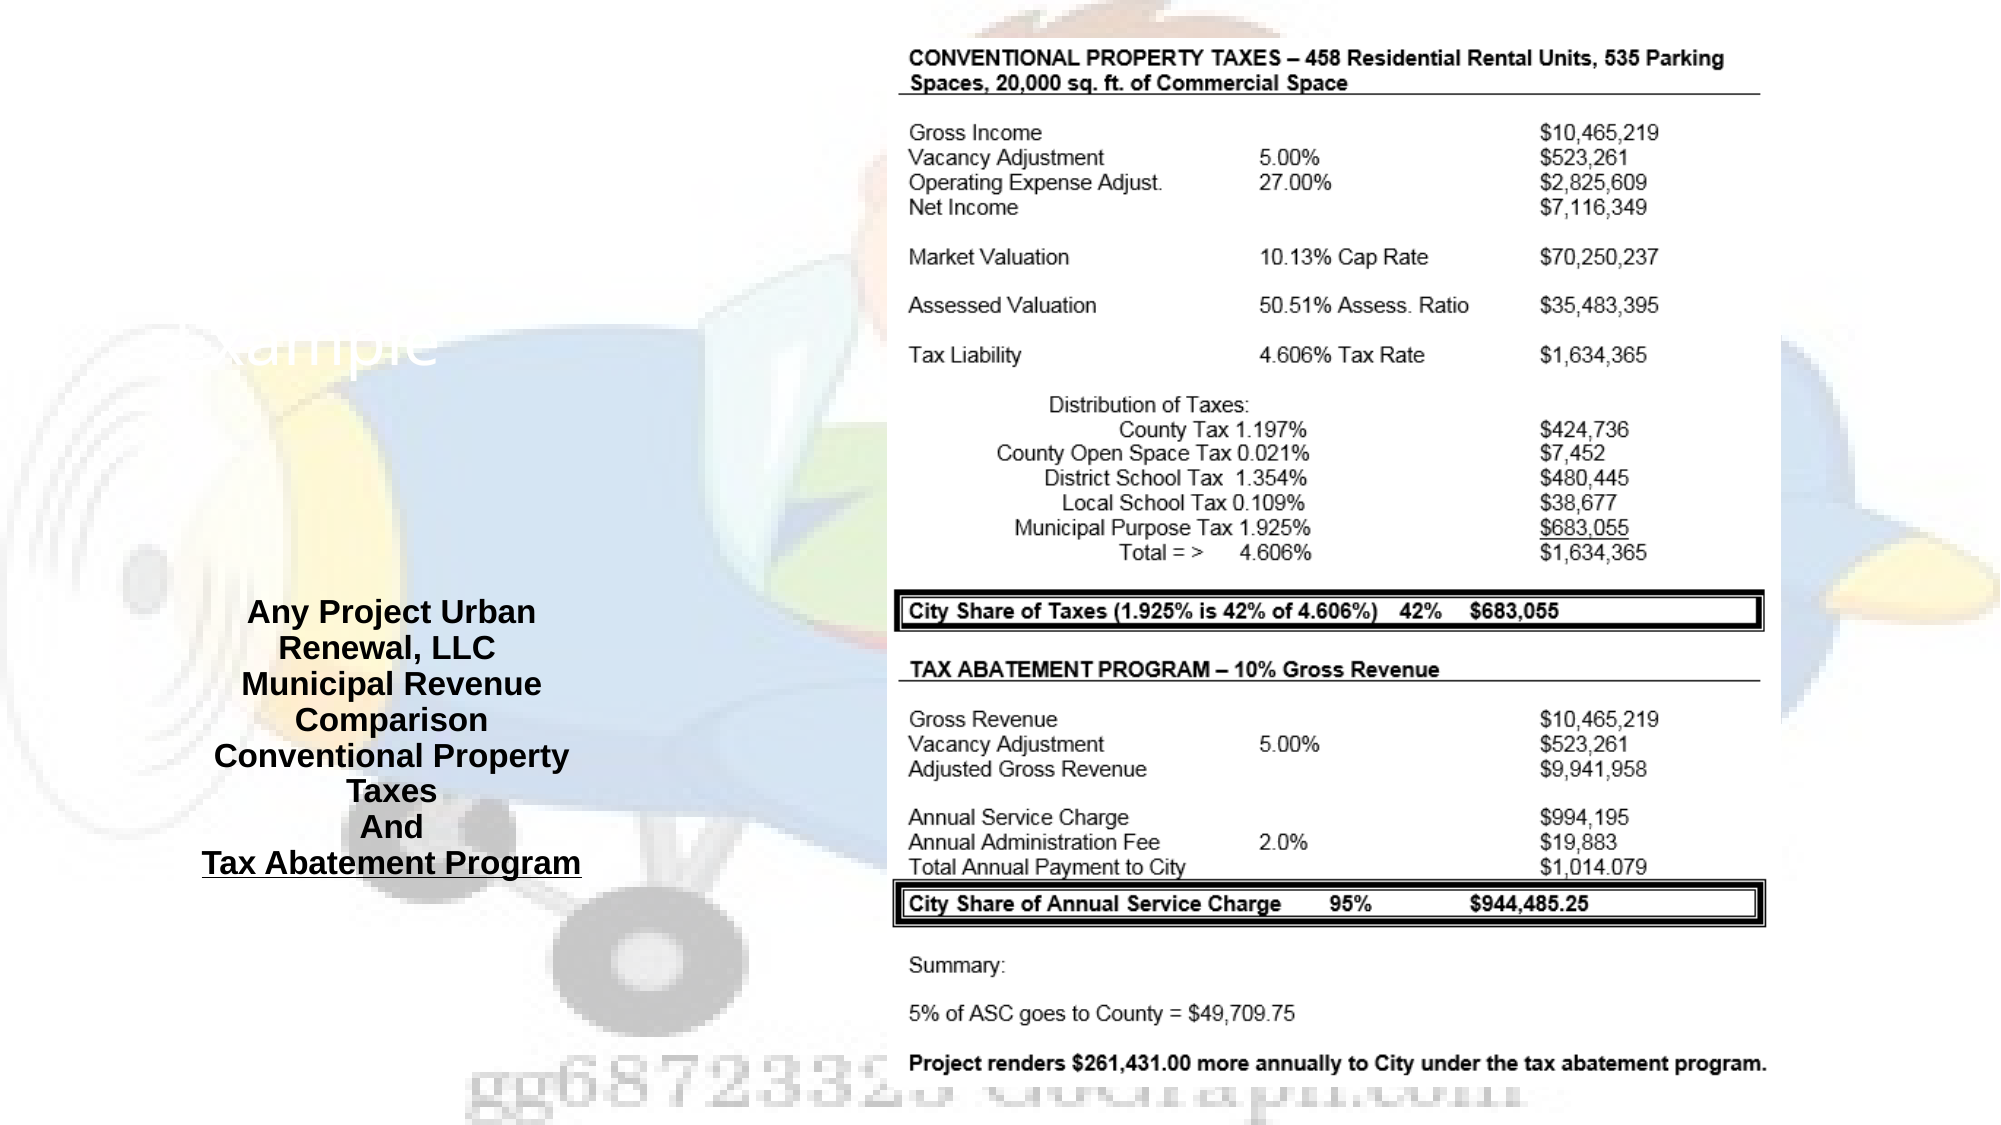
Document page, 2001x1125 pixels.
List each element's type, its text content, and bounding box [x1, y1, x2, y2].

list Any Project Urban Renewal, LLC Municipal Revenue Comparison Conventional Property Taxes And Tax Abatement Program [172, 587, 611, 986]
picture [886, 38, 1781, 1087]
title Example [158, 197, 597, 490]
